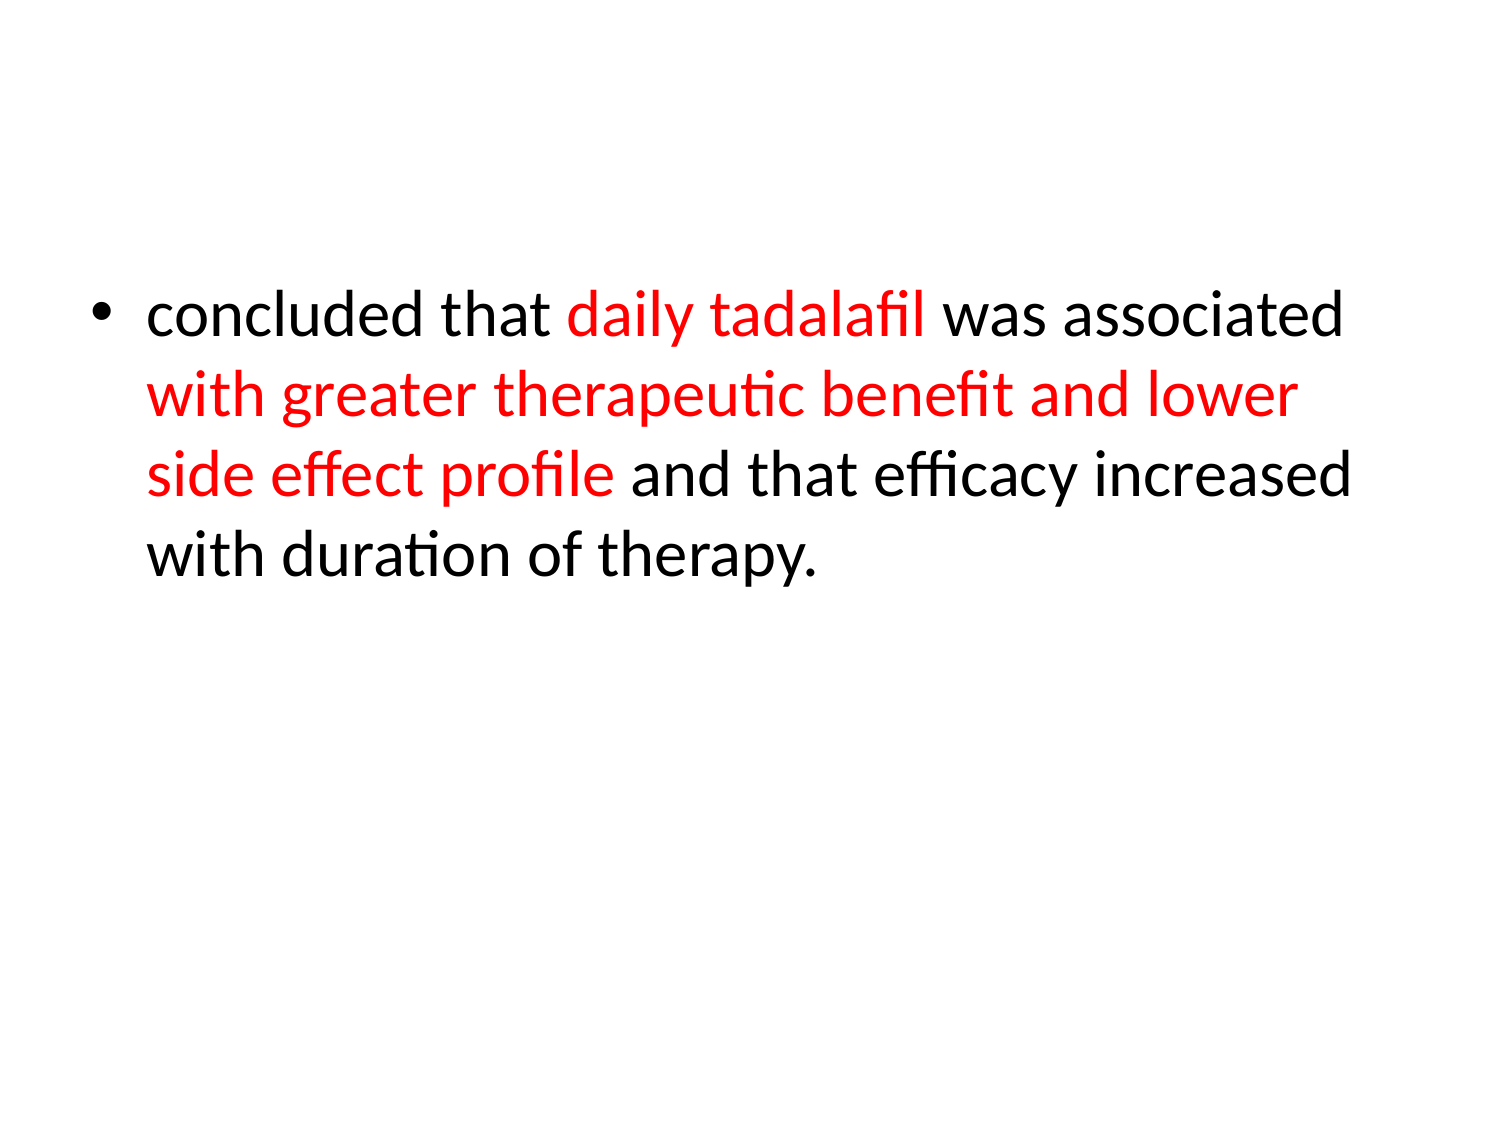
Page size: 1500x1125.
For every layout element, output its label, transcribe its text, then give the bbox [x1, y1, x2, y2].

list concluded that daily tadalafil was associated with greater therapeutic benefit and lower side effect profile and that efficacy increased with duration of therapy. [75, 262, 1425, 1005]
